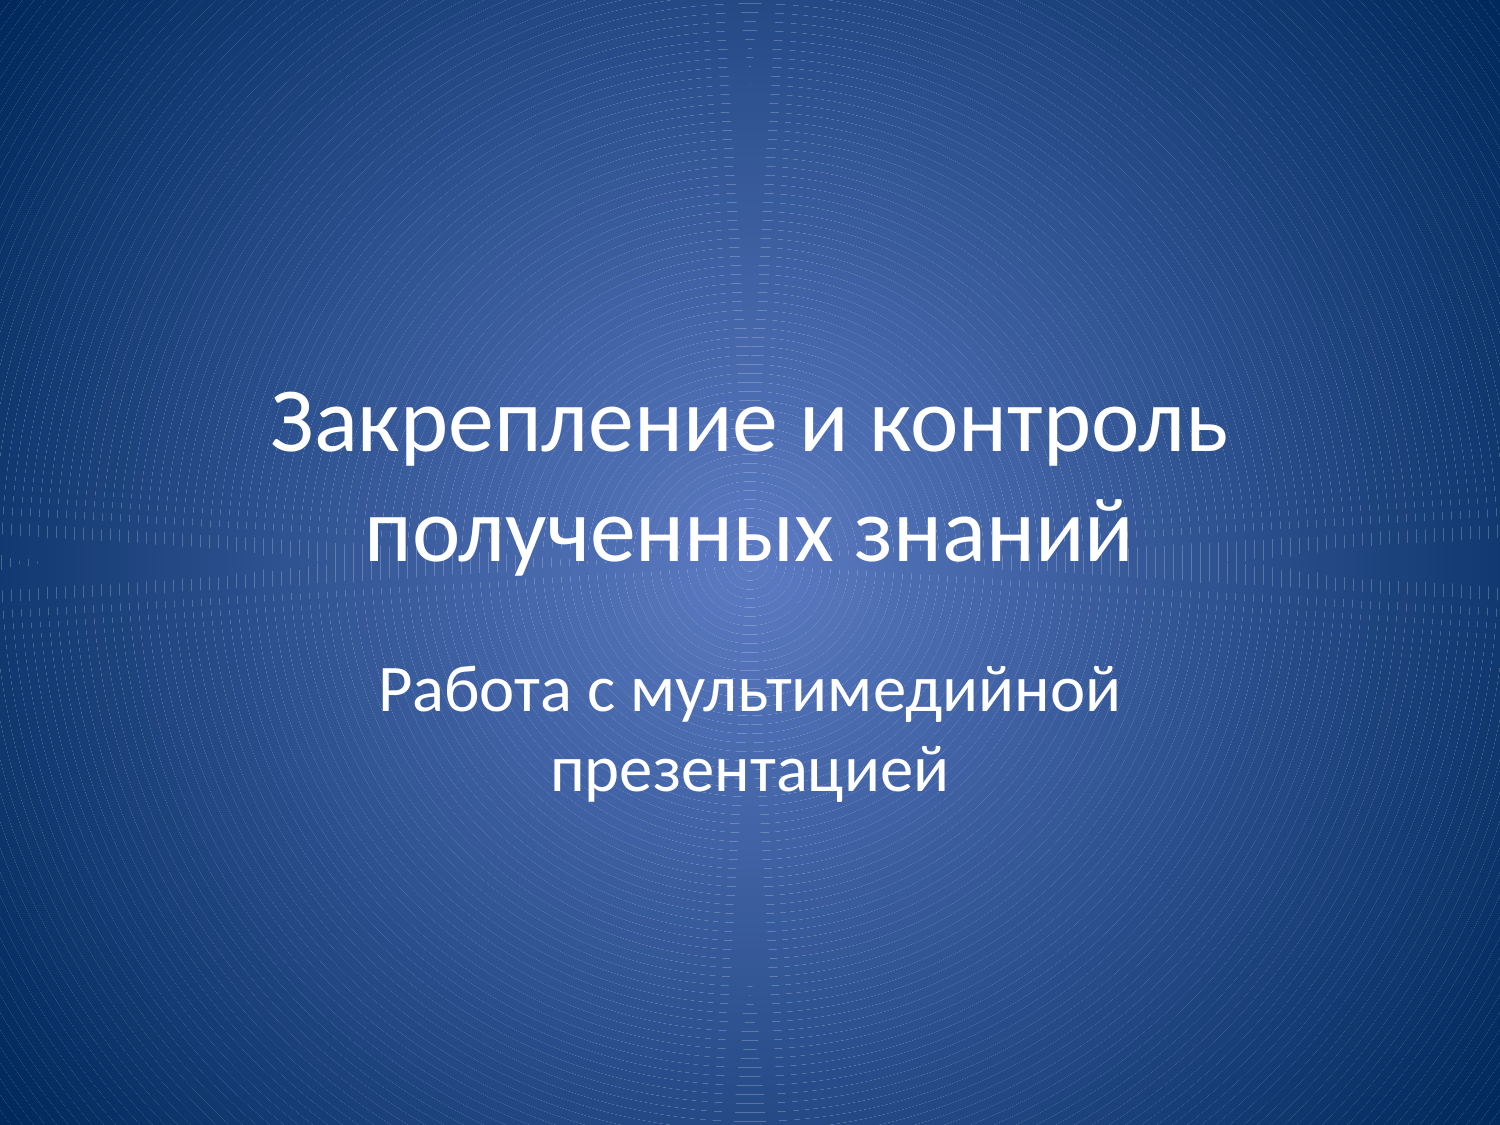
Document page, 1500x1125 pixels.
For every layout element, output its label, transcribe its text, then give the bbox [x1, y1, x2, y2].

subtitle Работа с мультимедийной презентацией [225, 637, 1275, 925]
title Закрепление и контроль полученных знаний [112, 349, 1388, 591]
